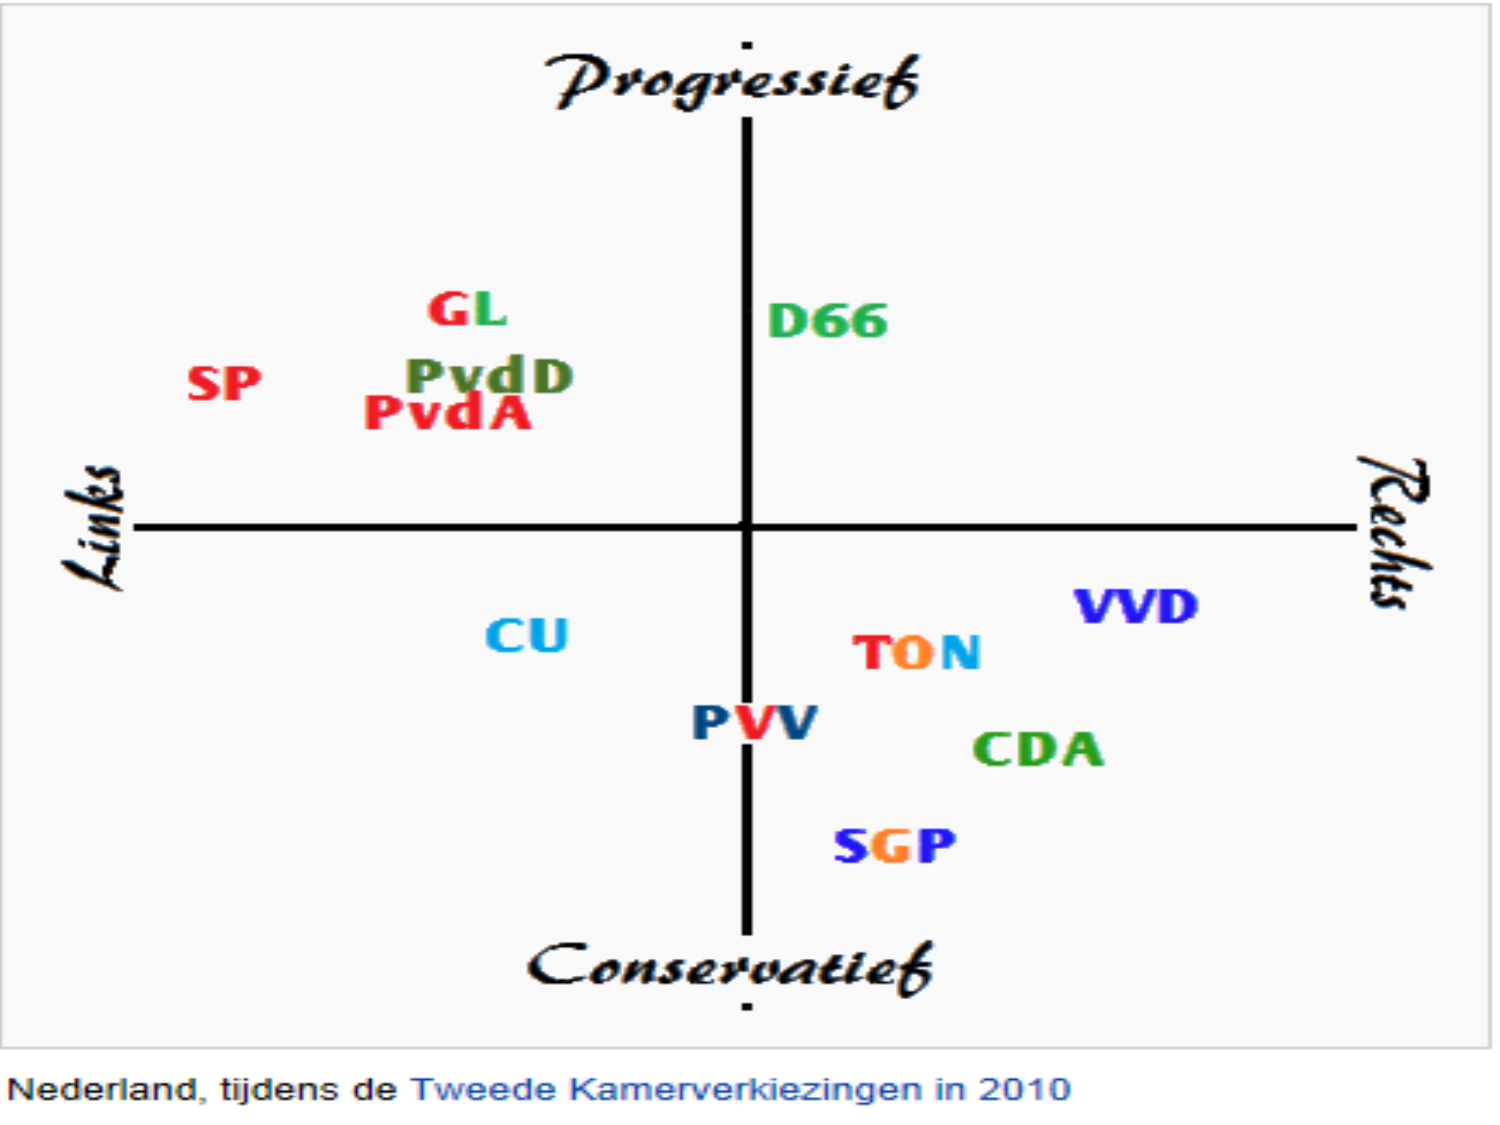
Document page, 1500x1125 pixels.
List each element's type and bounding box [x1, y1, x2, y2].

list [0, 0, 1500, 1125]
